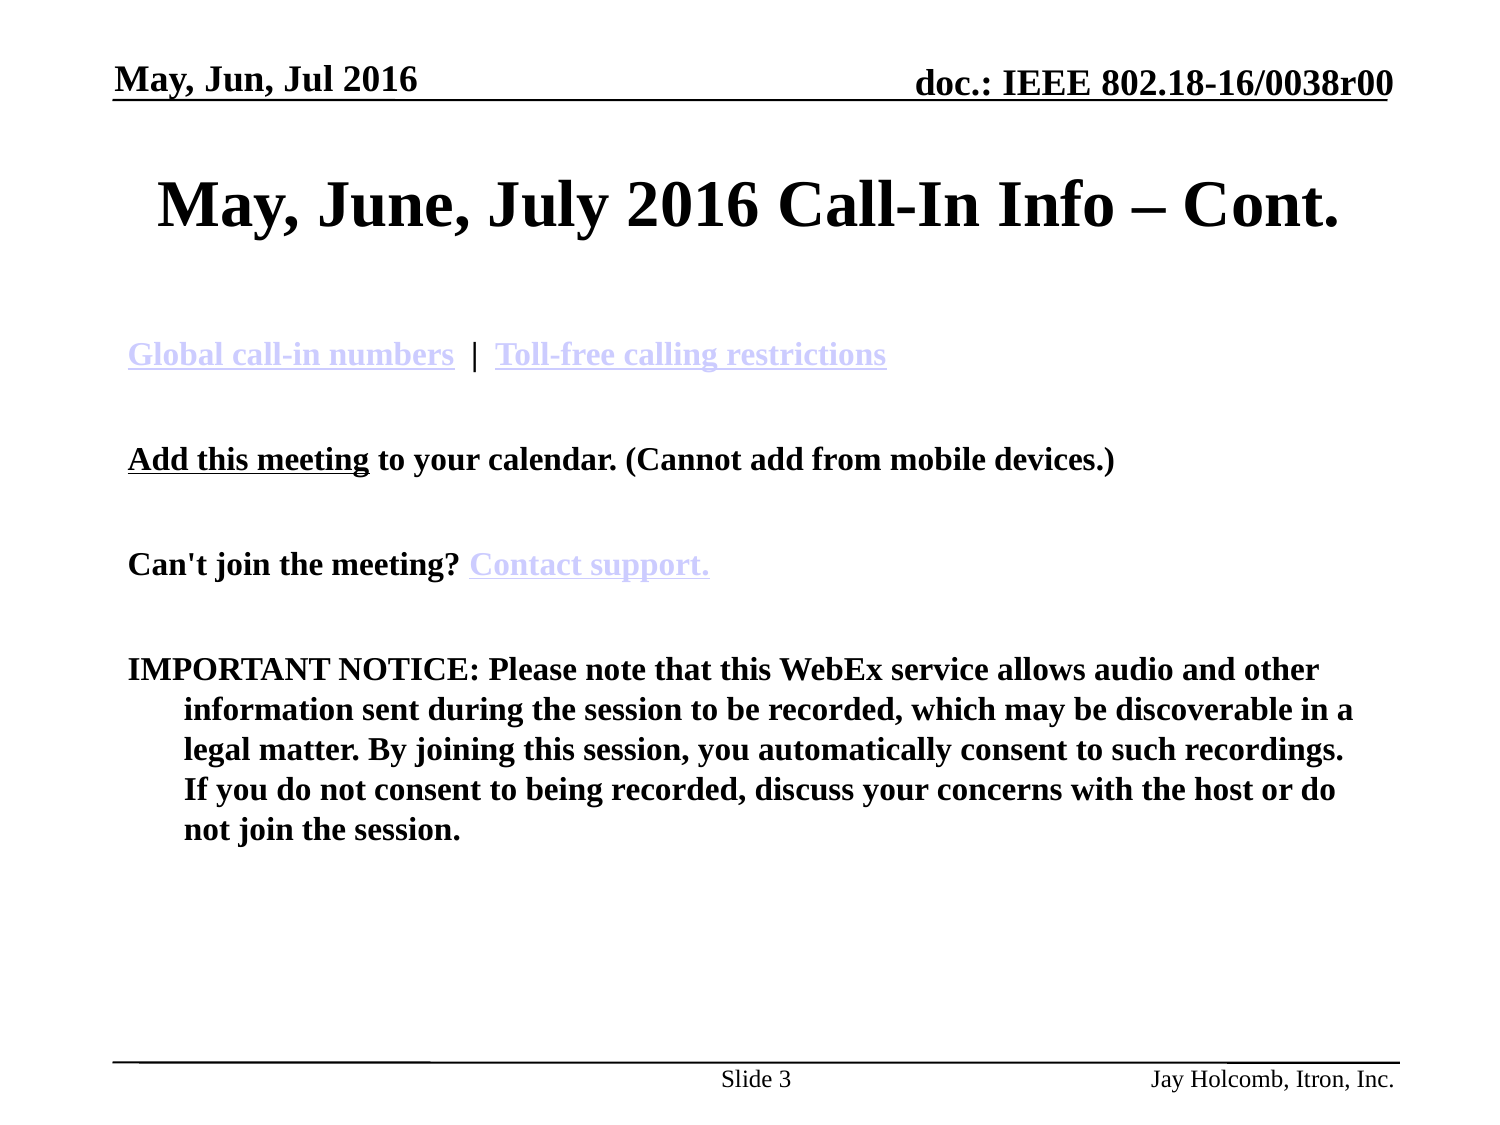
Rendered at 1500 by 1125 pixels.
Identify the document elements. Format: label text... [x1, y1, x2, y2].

footer Jay Holcomb, Itron, Inc. [878, 1061, 1402, 1093]
slide_number Slide 3 [712, 1061, 800, 1123]
title May, June, July 2016 Call-In Info – Cont. [112, 112, 1388, 288]
list Global call-in numbers | Toll-free calling restrictions Add this meeting to your calendar. (Cannot add from mobile devices.) Can't join the meeting? Contact support. IMPORTANT NOTICE: Please note that this WebEx service allows audio and other information sent during the session to be recorded, which may be discoverable in a legal matter. By joining this session, you automatically consent to such recordings. If you do not consent to being recorded, discuss your concerns with the host or do not join the session. [112, 324, 1388, 1000]
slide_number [114, 54, 463, 100]
